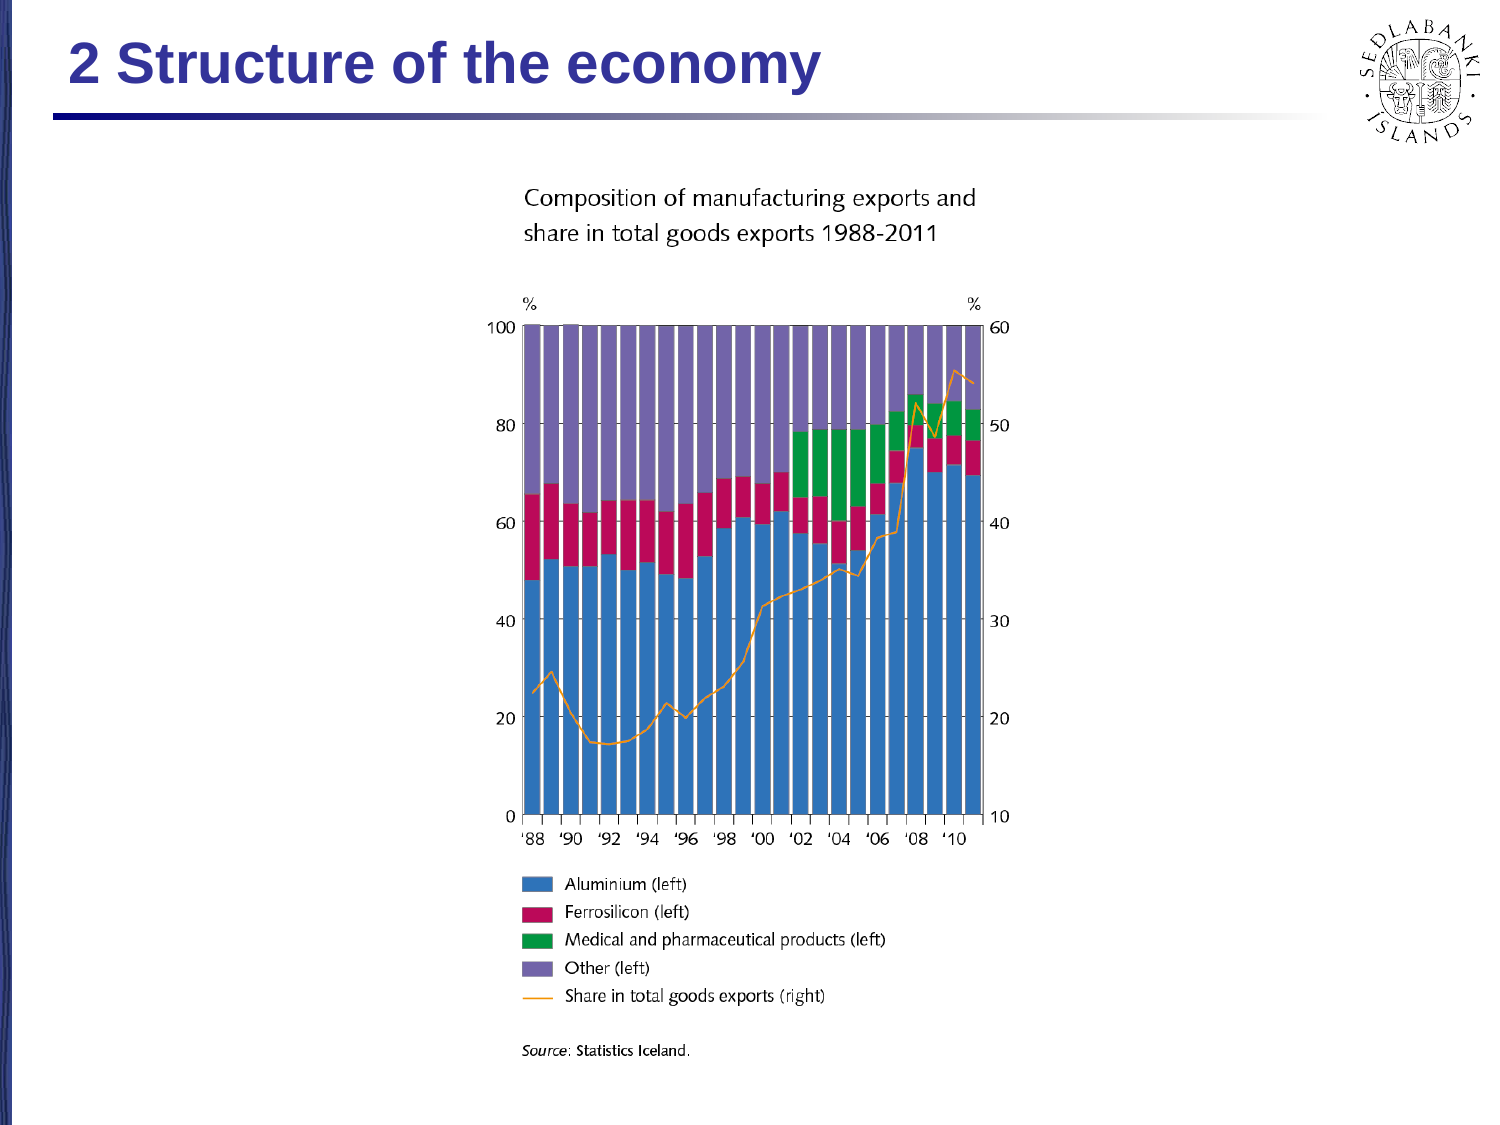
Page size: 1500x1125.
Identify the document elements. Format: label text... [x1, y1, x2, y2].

picture [1357, 18, 1482, 149]
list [486, 148, 1026, 1059]
title 2 Structure of the economy [52, 10, 1330, 111]
picture [0, 0, 12, 1125]
